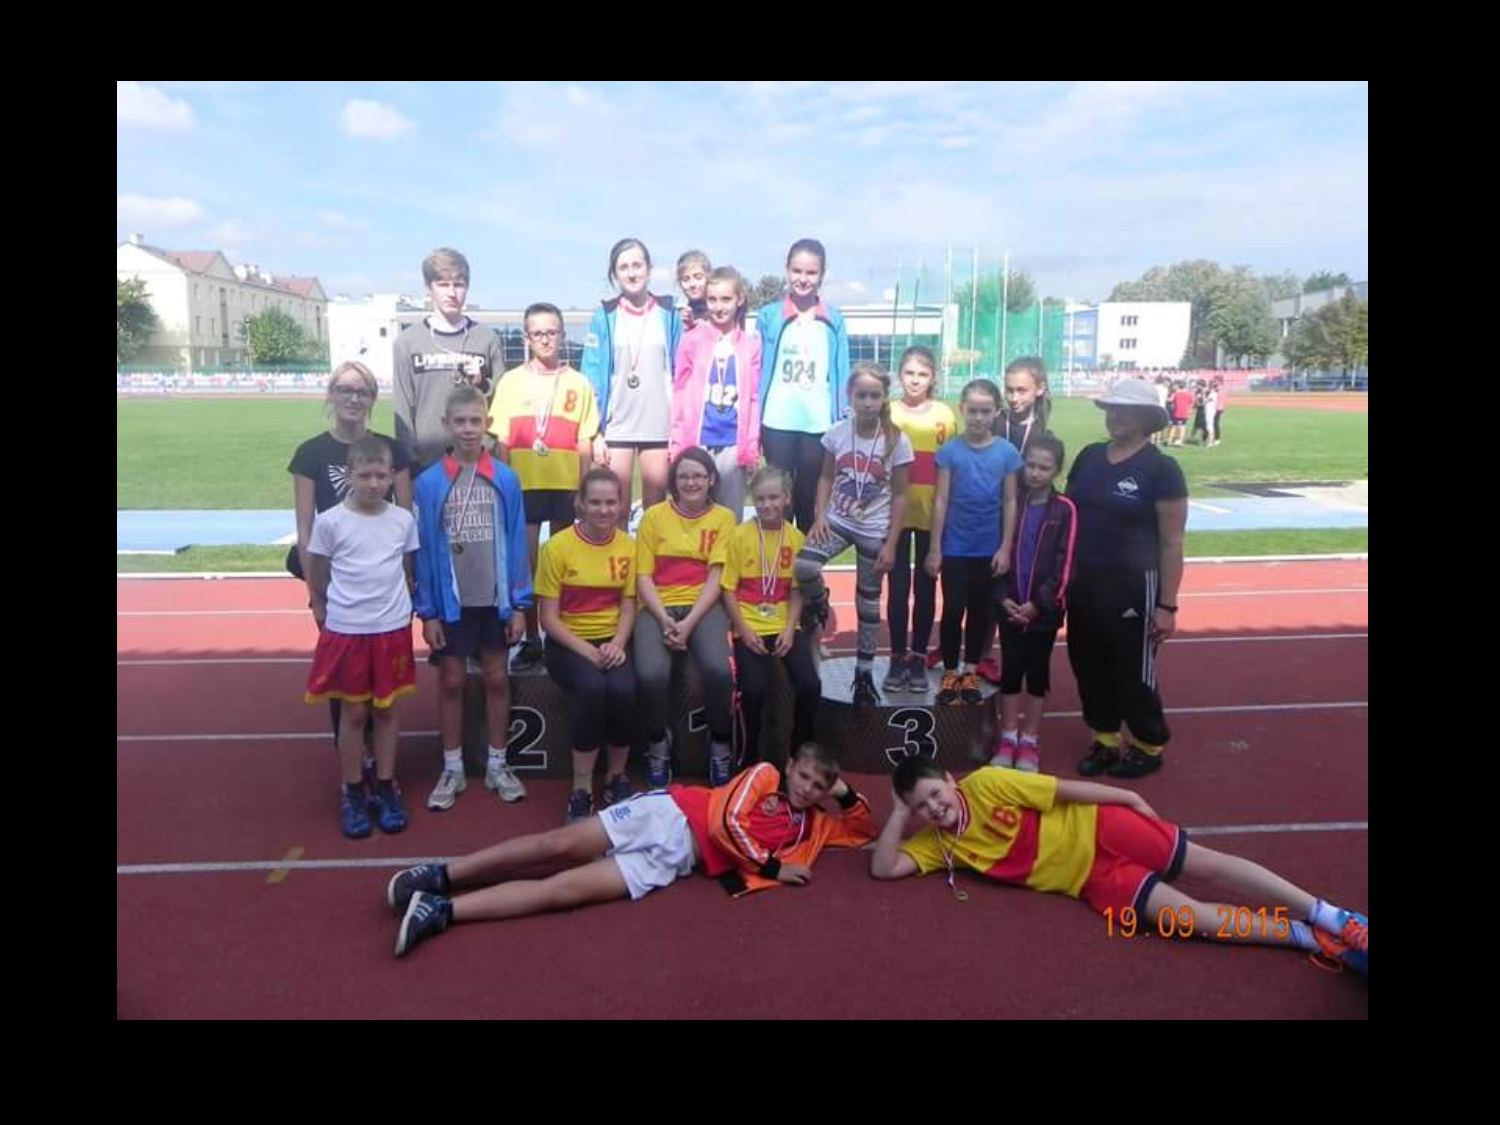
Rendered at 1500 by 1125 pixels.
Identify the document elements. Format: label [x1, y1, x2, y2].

picture [116, 81, 1368, 1020]
